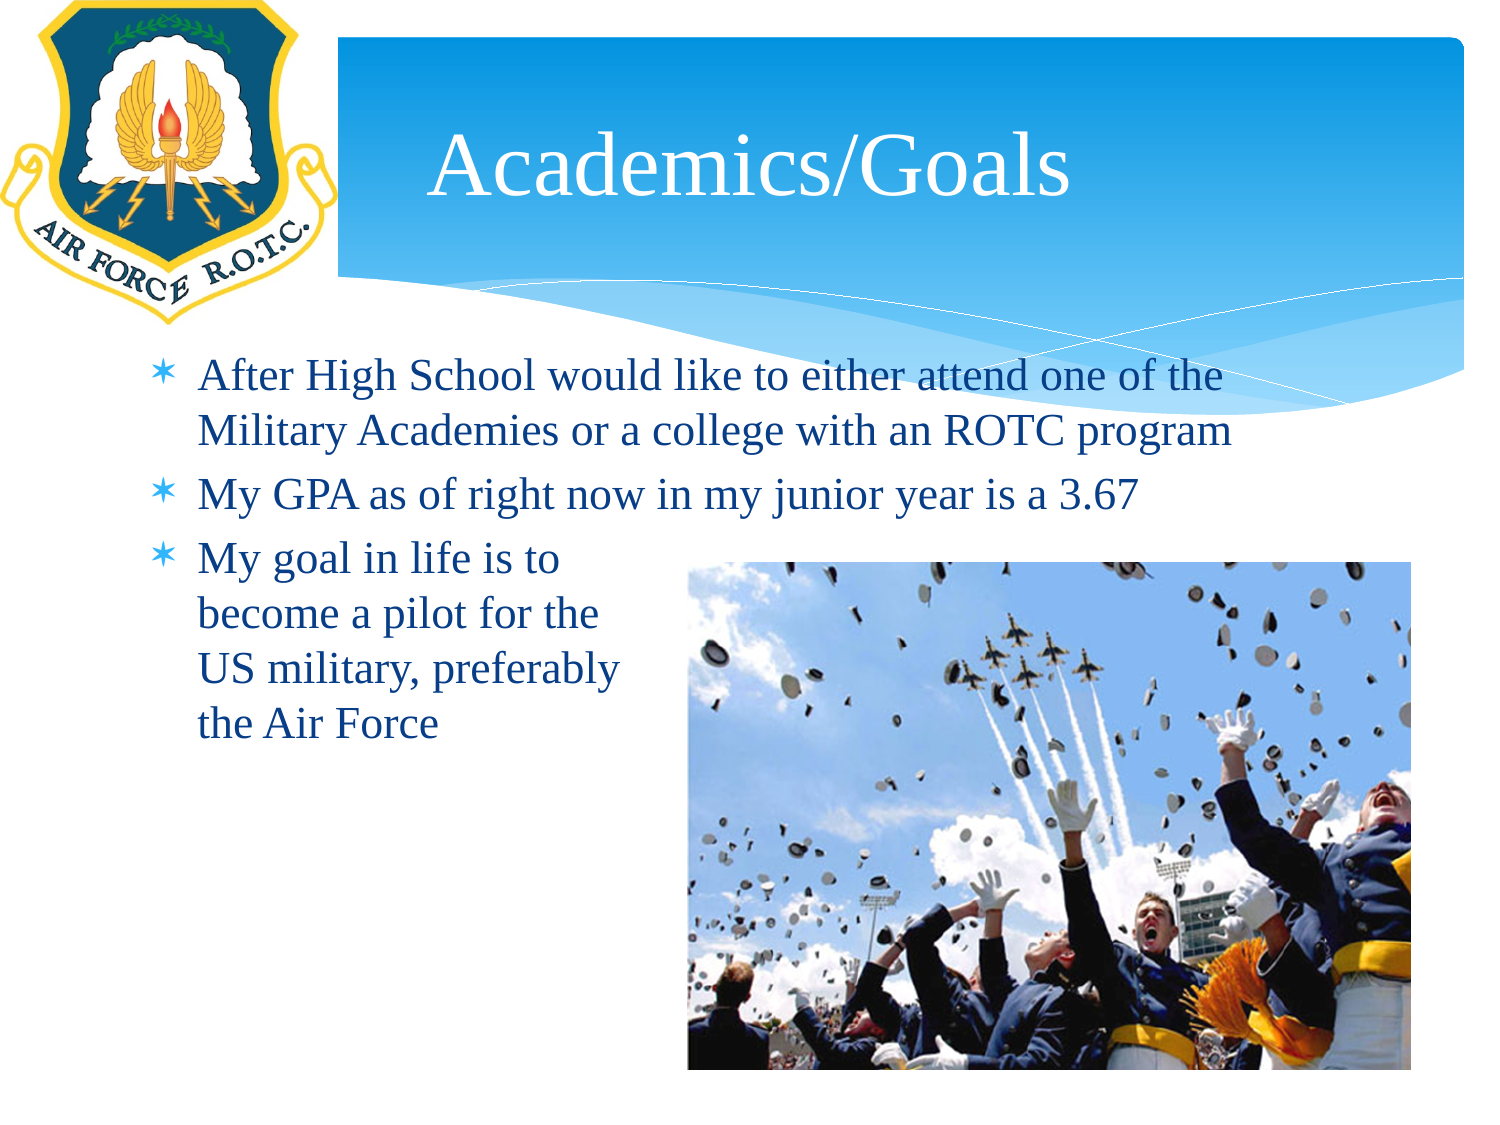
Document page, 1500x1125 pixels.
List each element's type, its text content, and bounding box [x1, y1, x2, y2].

picture [687, 562, 1411, 1071]
picture [0, 0, 339, 326]
list After High School would like to either attend one of the Military Academies or a college with an ROTC program My GPA as of right now in my junior year is a 3.67 My goal in life is to become a pilot for the US military, preferably the Air Force [137, 337, 1363, 1005]
title Academics/Goals [344, 55, 1425, 261]
